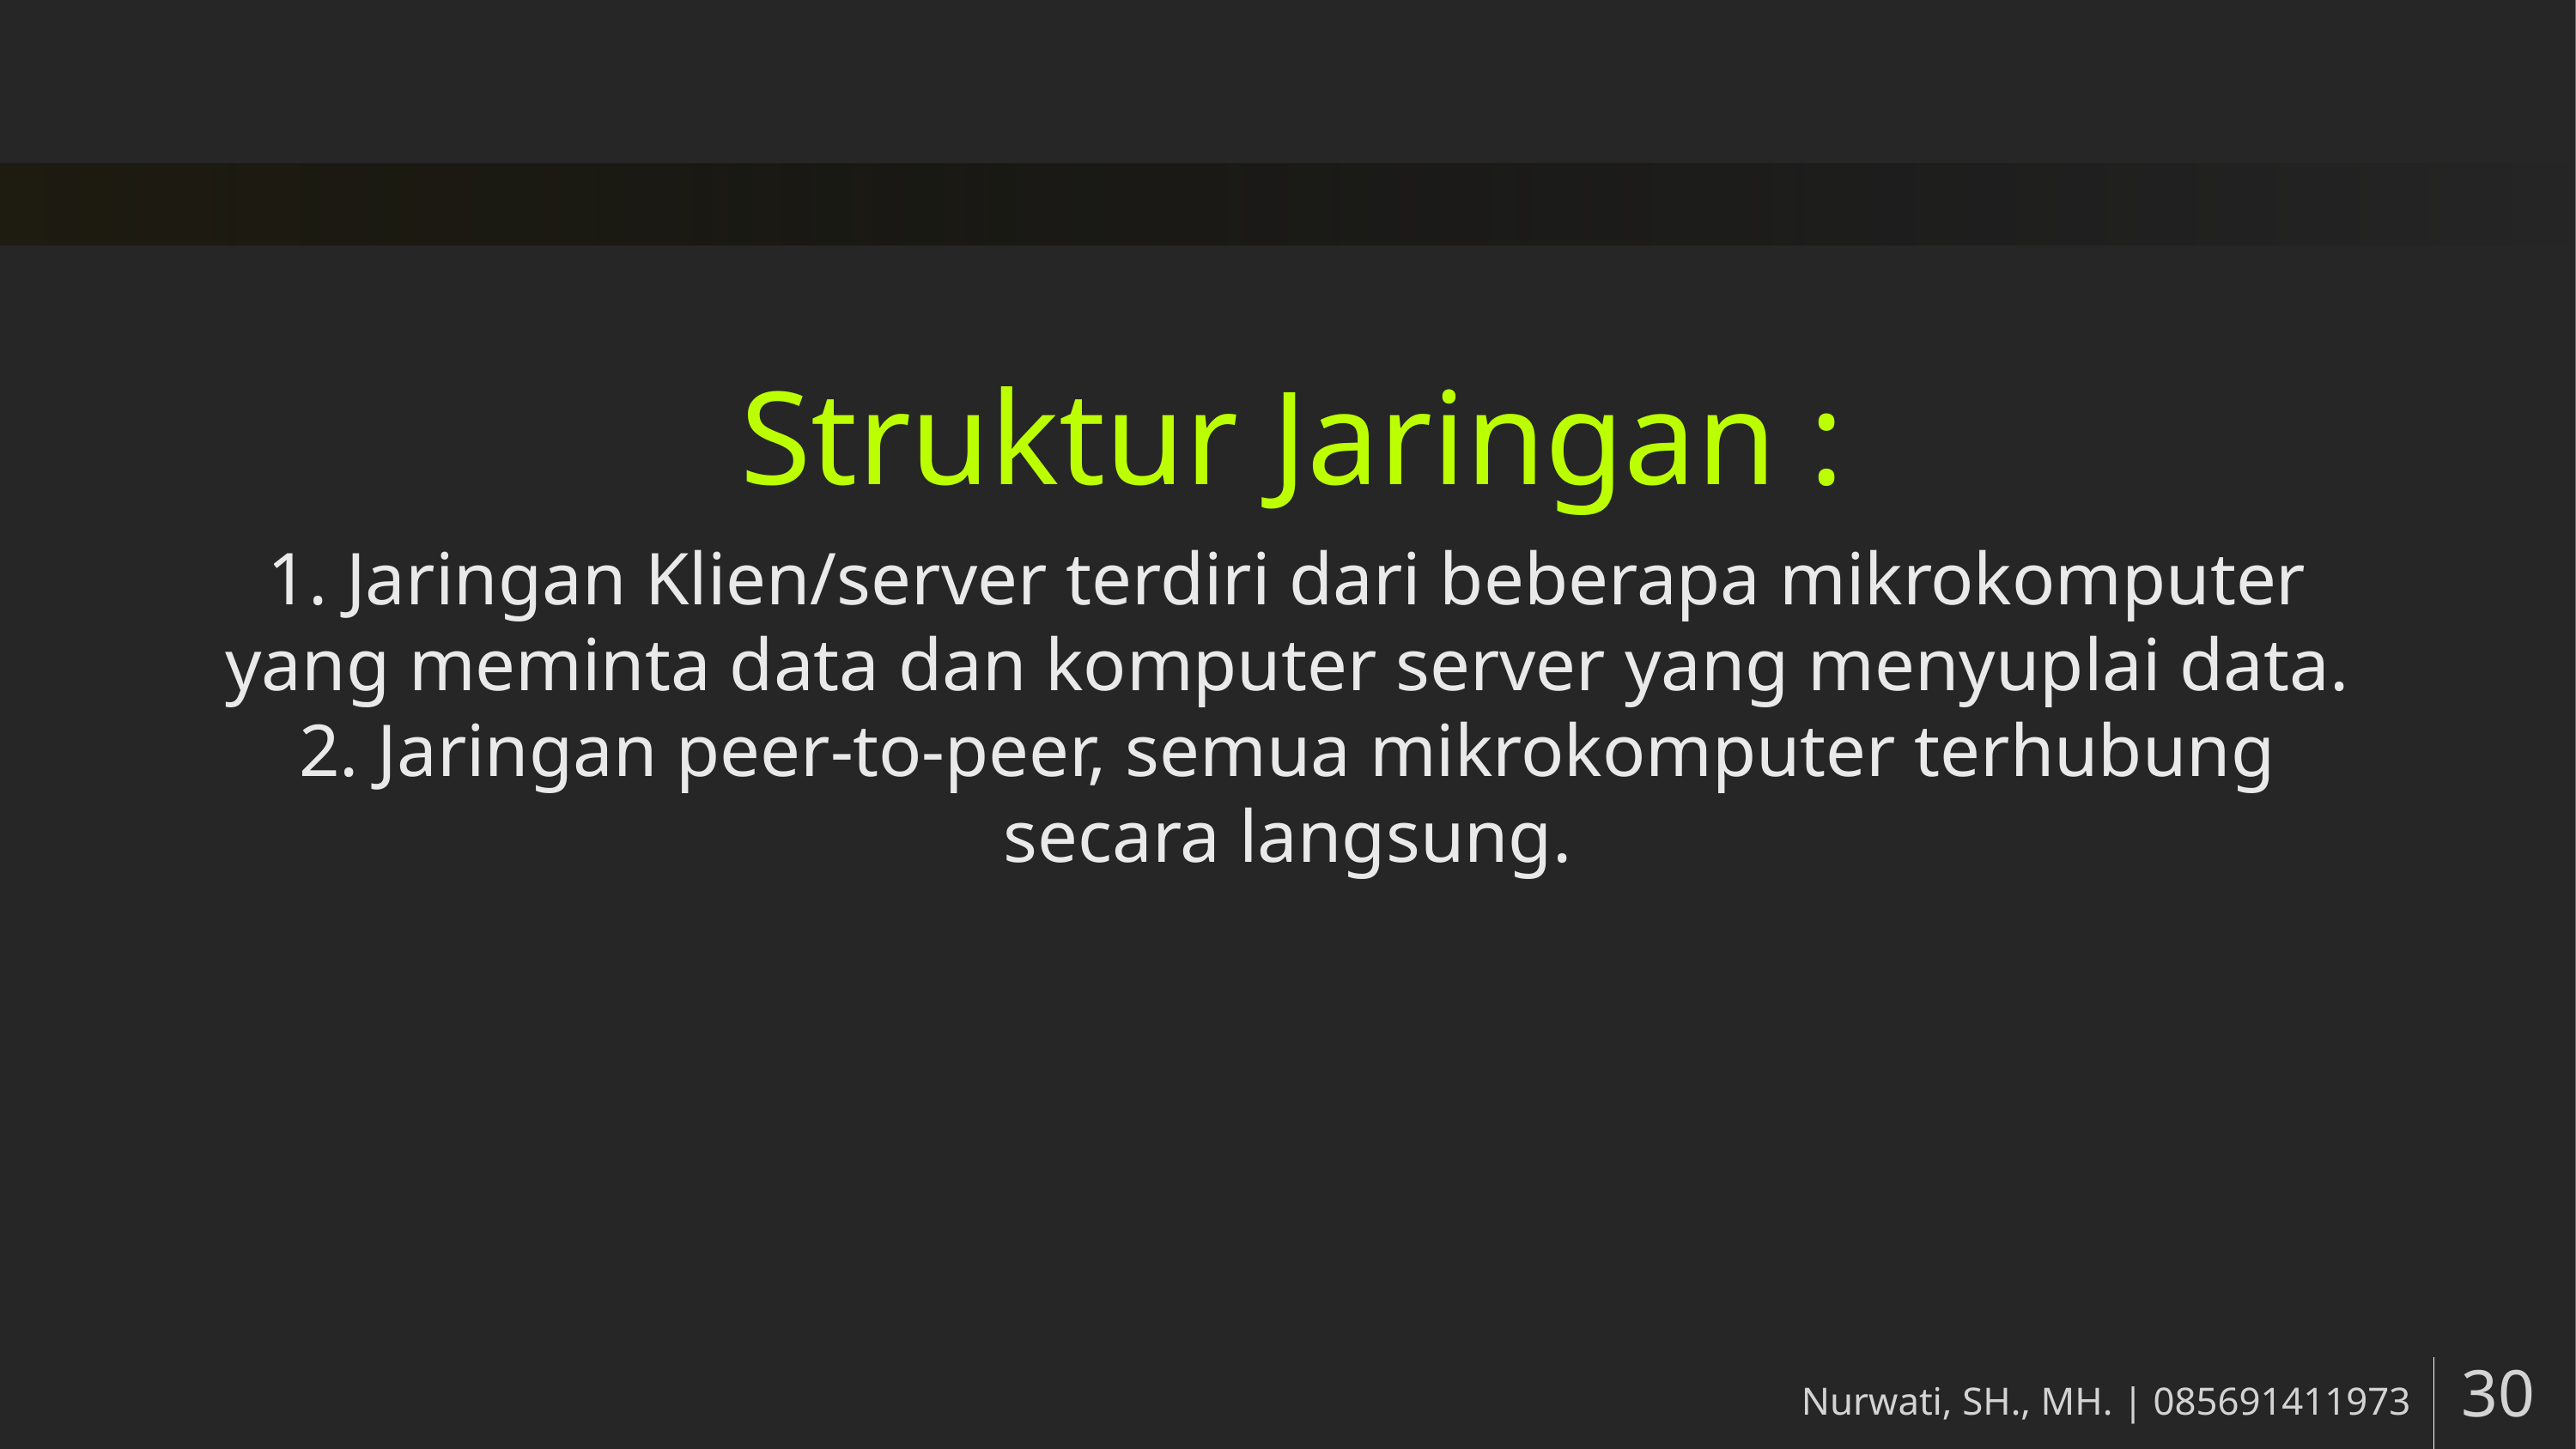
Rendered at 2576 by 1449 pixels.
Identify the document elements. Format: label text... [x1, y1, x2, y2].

footer Nurwati, SH., MH. | 085691411973 [922, 1356, 2434, 1434]
list 1. Jaringan Klien/server terdiri dari beberapa mikrokomputer yang meminta data dan komputer server yang menyuplai data. 2. Jaringan peer-to-peer, semua mikrokomputer terhubung secara langsung. [167, 521, 2409, 988]
slide_number 30 [2438, 1357, 2576, 1434]
list Struktur Jaringan : [172, 278, 2414, 522]
